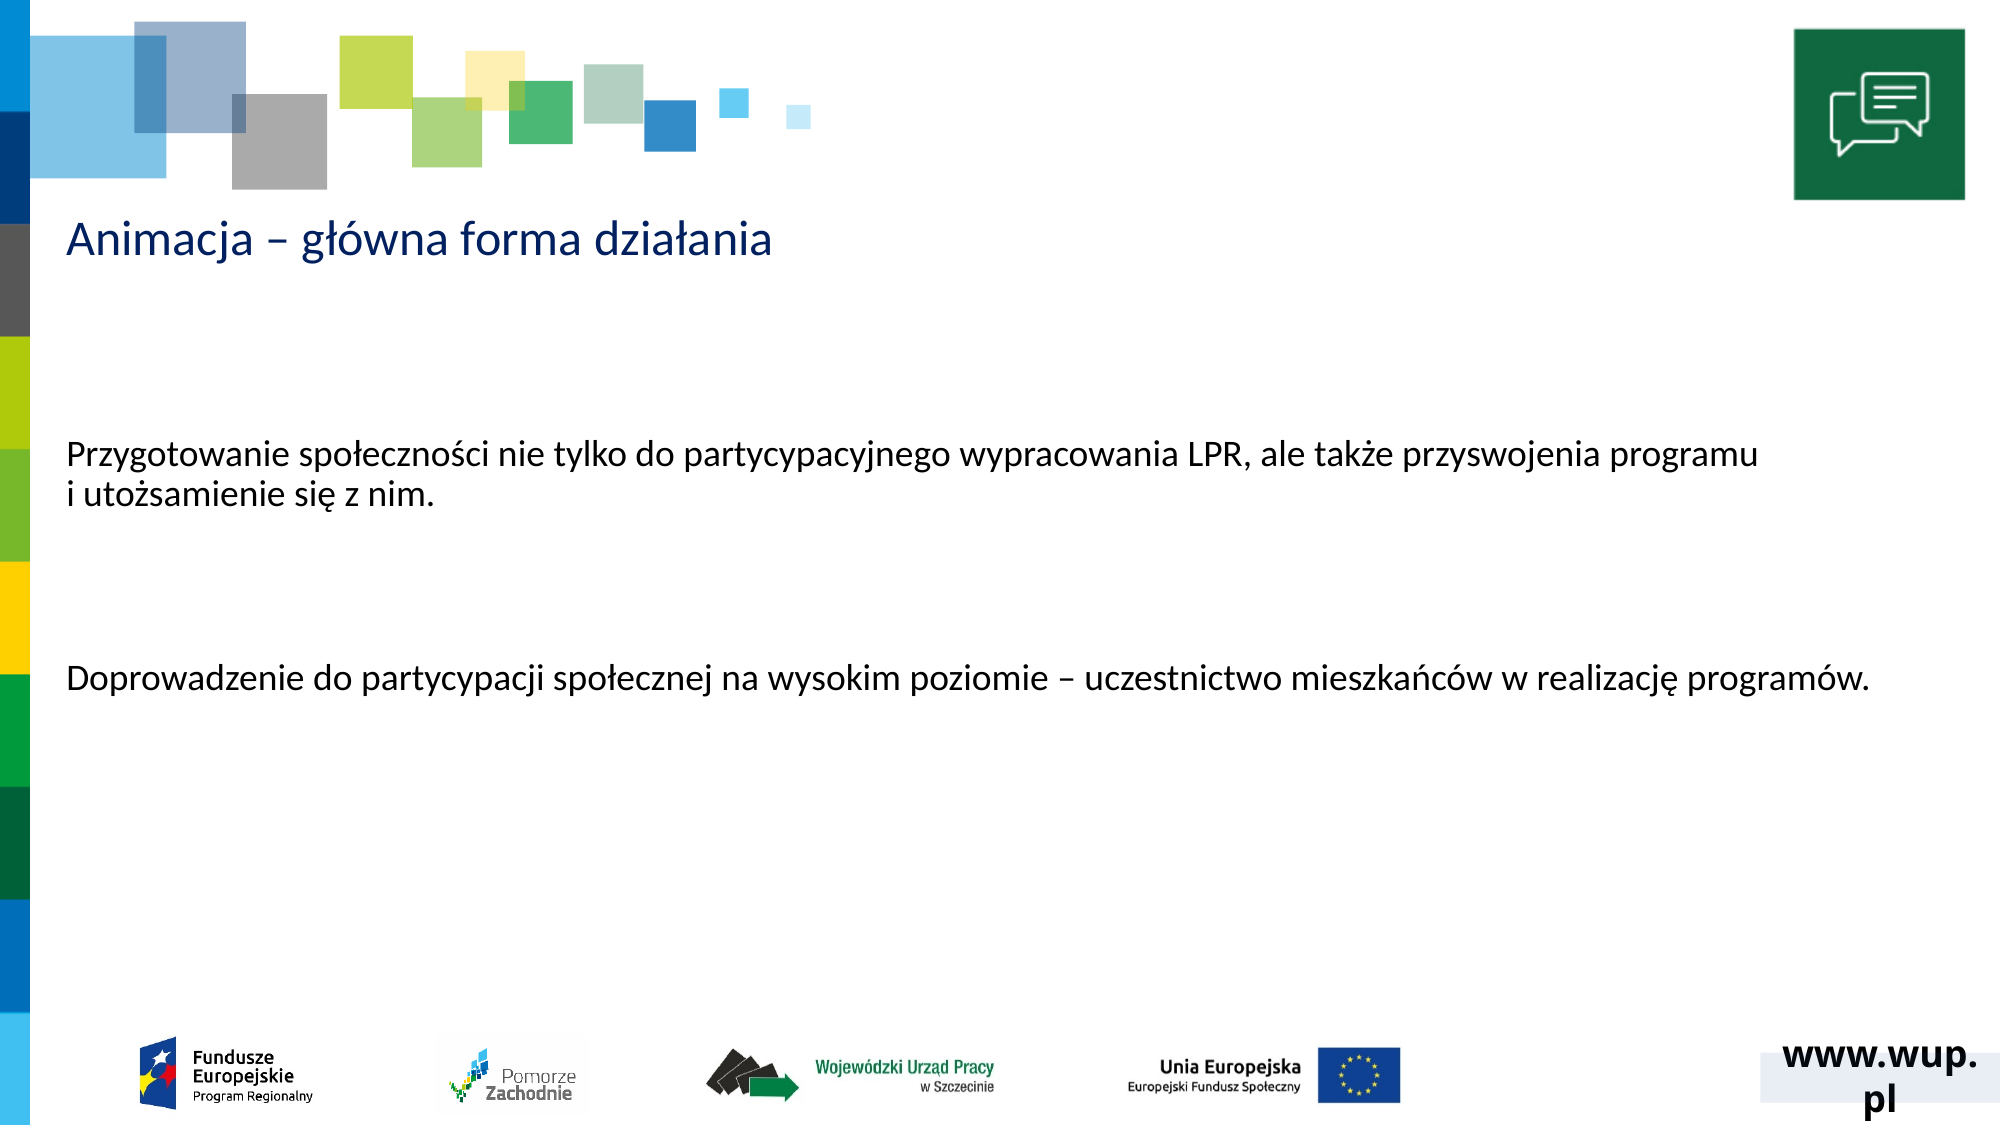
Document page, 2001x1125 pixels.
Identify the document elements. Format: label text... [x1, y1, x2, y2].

picture [694, 1037, 1004, 1113]
picture [0, 112, 30, 1011]
picture [139, 1018, 330, 1122]
picture [1791, 25, 1970, 205]
picture [0, 1014, 30, 1125]
list Przygotowanie społeczności nie tylko do partycypacyjnego wypracowania LPR, ale także przyswojenia programu i utożsamienie się z nim. Doprowadzenie do partycypacji społecznej na wysokim poziomie – uczestnictwo mieszkańców w realizację programów. [51, 299, 1913, 1014]
title Animacja – główna forma działania [51, 204, 1913, 287]
picture [435, 1034, 589, 1116]
picture [1109, 1028, 1402, 1121]
